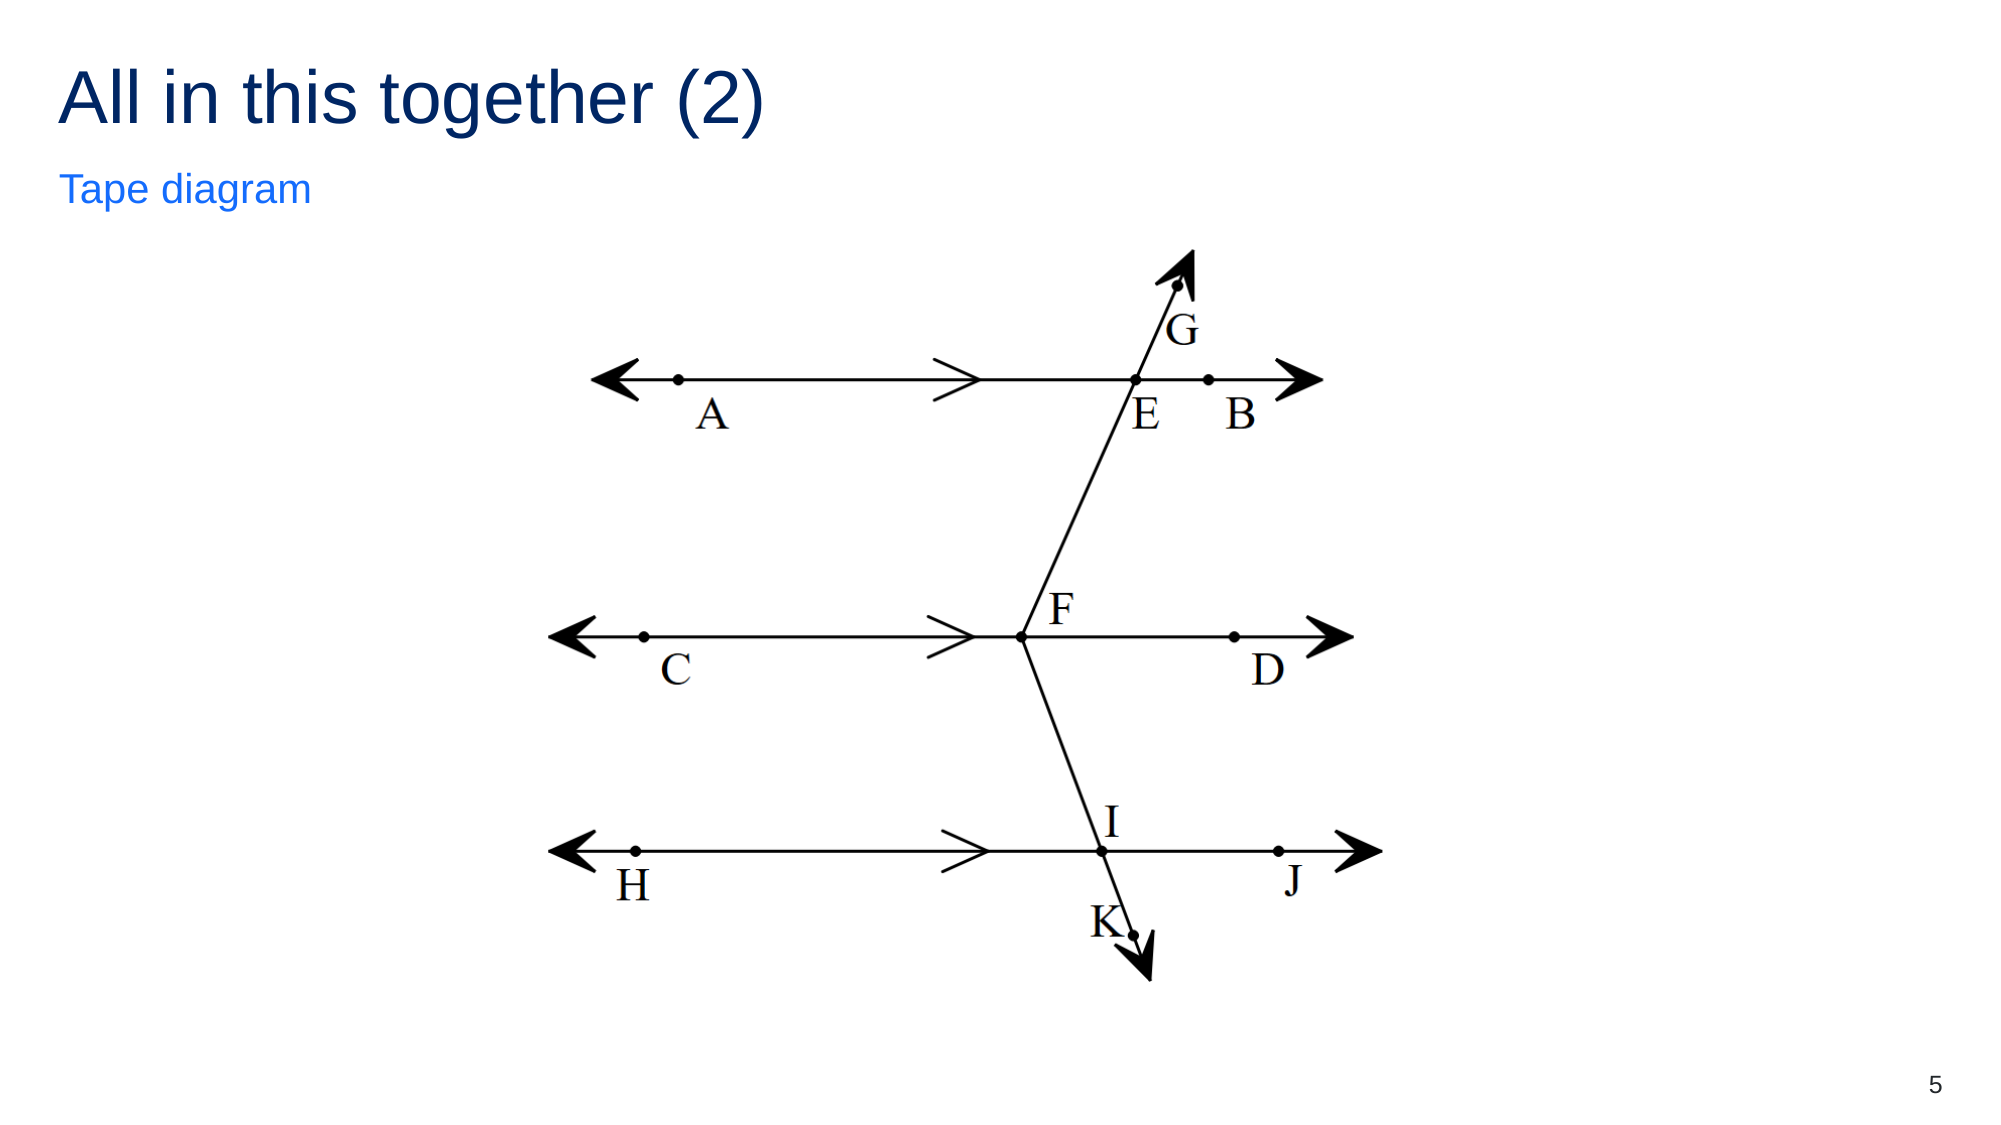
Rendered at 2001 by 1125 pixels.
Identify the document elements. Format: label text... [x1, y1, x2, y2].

picture [530, 224, 1383, 987]
slide_number 5 [1824, 1068, 1943, 1099]
list Tape diagram [59, 161, 1943, 212]
title All in this together (2) [59, 59, 1943, 149]
